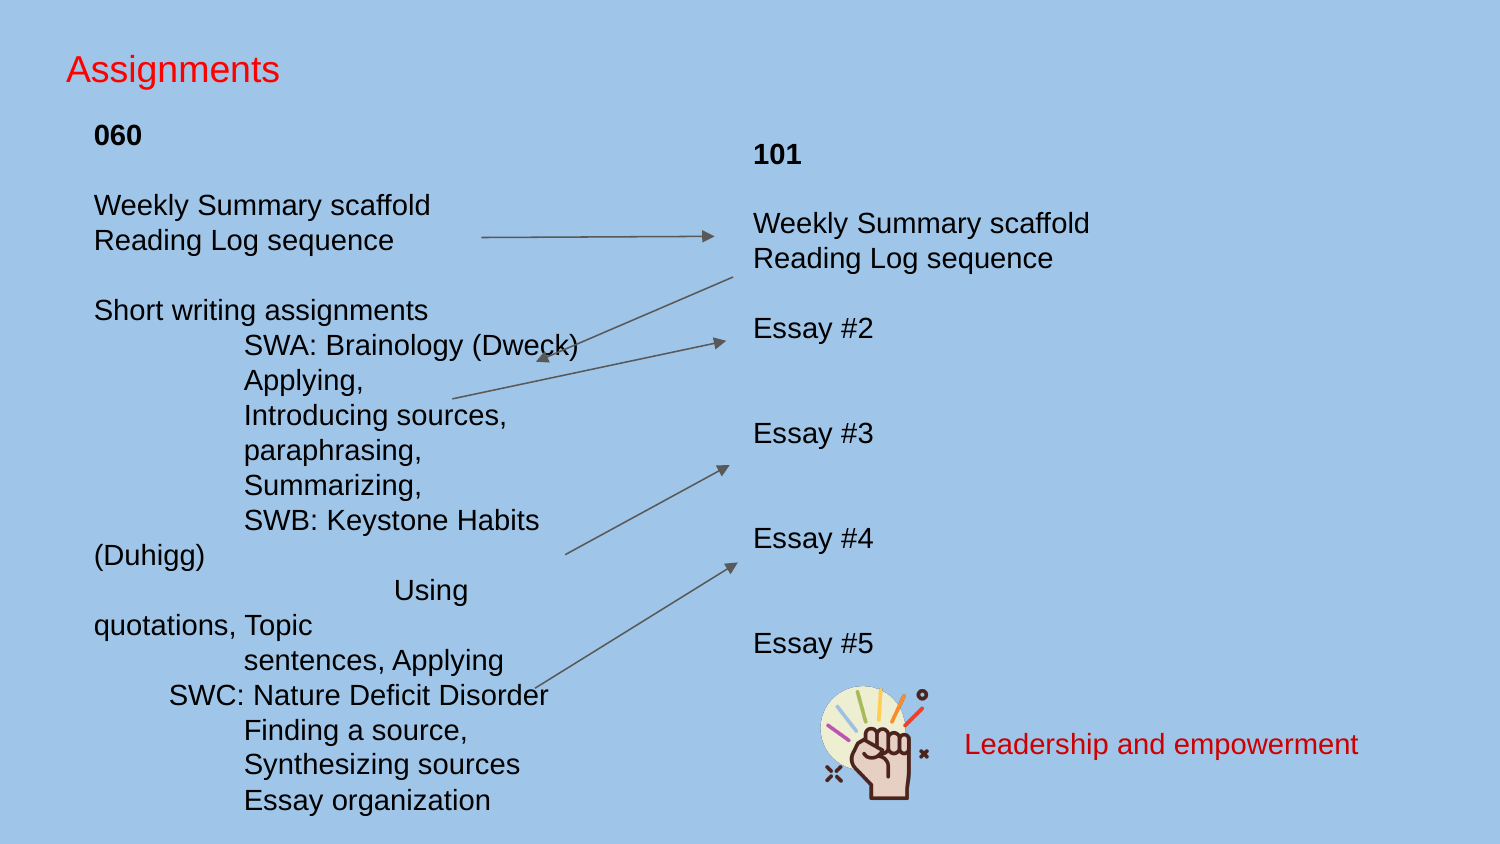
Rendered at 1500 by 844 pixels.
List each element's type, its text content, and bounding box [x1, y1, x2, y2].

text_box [564, 464, 731, 555]
title Assignments [51, 23, 1449, 117]
text_box Leadership and empowerment [951, 710, 1417, 776]
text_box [535, 276, 734, 362]
picture [804, 672, 945, 814]
text_box 101 Weekly Summary scaffold Reading Log sequence Essay #2 Essay #3 Essay #4 Essay #5 [738, 119, 1423, 780]
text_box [534, 562, 739, 689]
text_box 060 Weekly Summary scaffold Reading Log sequence Short writing assignments SWA: Brainology (Dweck) Applying, Introducing sources, paraphrasing, Summarizing, SWB: Keystone Habits (Duhigg) Using quotations, Topic sentences, Applying SWC: Nature Deficit Disorder Finding a source, Synthesizing sources Essay organization [78, 101, 610, 831]
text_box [452, 340, 727, 400]
